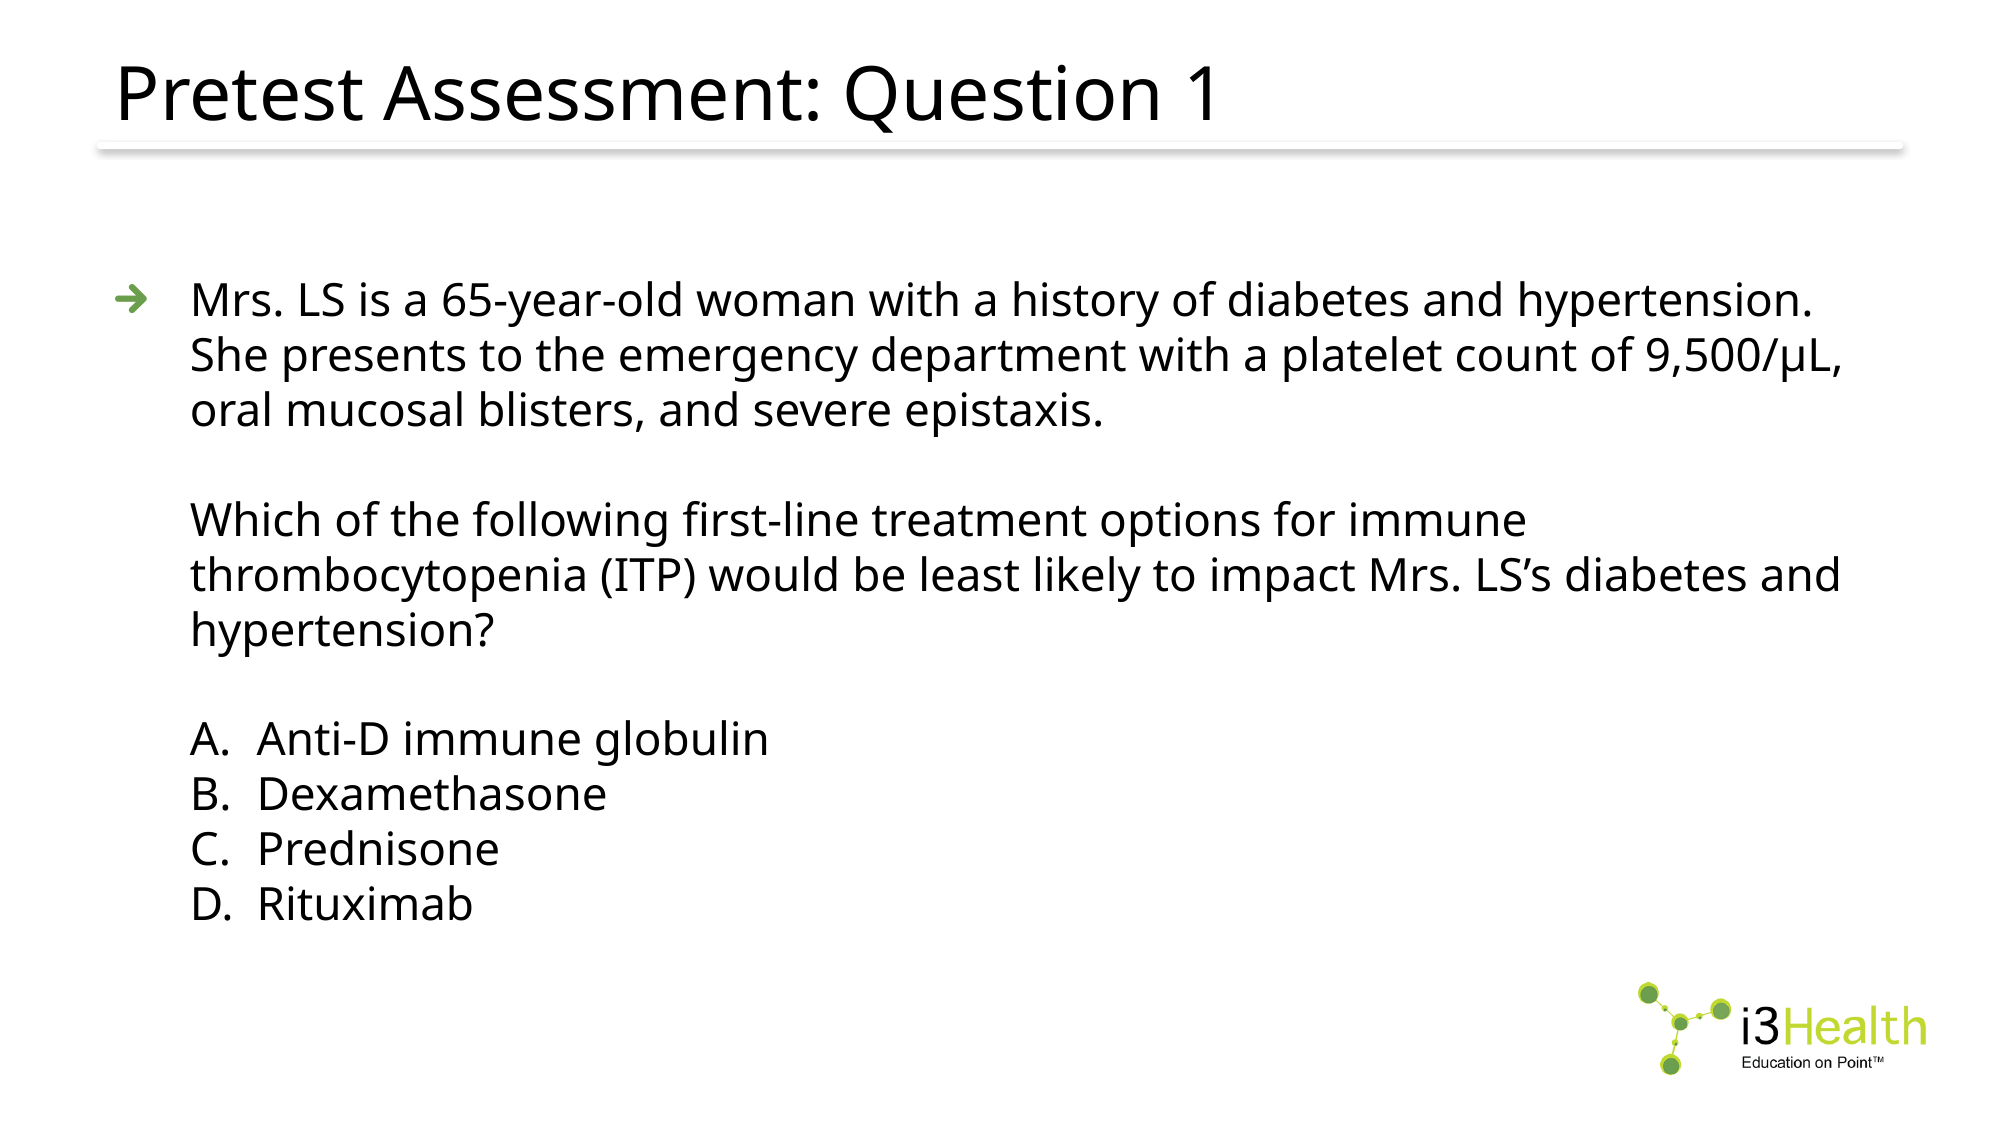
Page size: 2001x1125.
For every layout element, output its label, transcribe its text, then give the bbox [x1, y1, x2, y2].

list Mrs. LS is a 65-year-old woman with a history of diabetes and hypertension. She presents to the emergency department with a platelet count of 9,500/µL, oral mucosal blisters, and severe epistaxis. Which of the following first-line treatment options for immune thrombocytopenia (ITP) would be least likely to impact Mrs. LS’s diabetes and hypertension? Anti-D immune globulin Dexamethasone Prednisone Rituximab [99, 263, 1900, 981]
picture [1564, 977, 2000, 1087]
title Pretest Assessment: Question 1 [99, 38, 1900, 145]
picture [114, 282, 148, 315]
